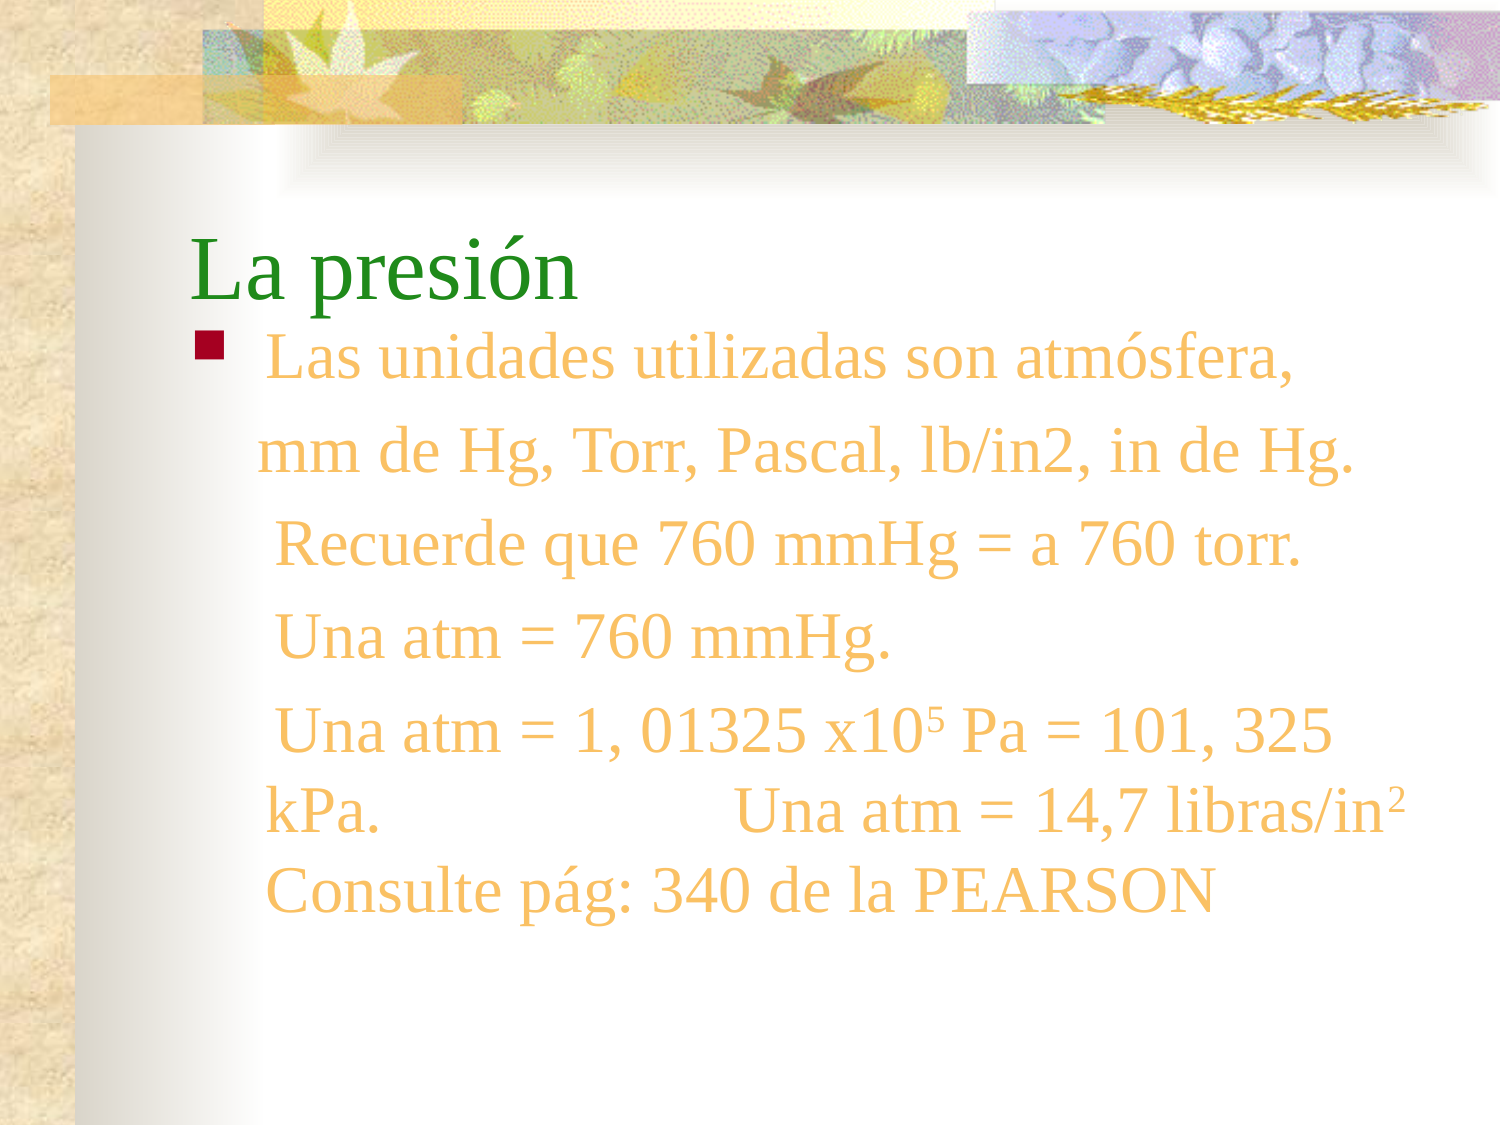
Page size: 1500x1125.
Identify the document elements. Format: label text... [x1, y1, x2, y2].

list Las unidades utilizadas son atmósfera, mm de Hg, Torr, Pascal, lb/in2, in de Hg. Recuerde que 760 mmHg = a 760 torr. Una atm = 760 mmHg. Una atm = 1, 01325 x105 Pa = 101, 325 kPa. Una atm = 14,7 libras/in2 Consulte pág: 340 de la PEARSON [175, 304, 1452, 980]
picture [0, 0, 1500, 1125]
title La presión [174, 137, 1451, 326]
